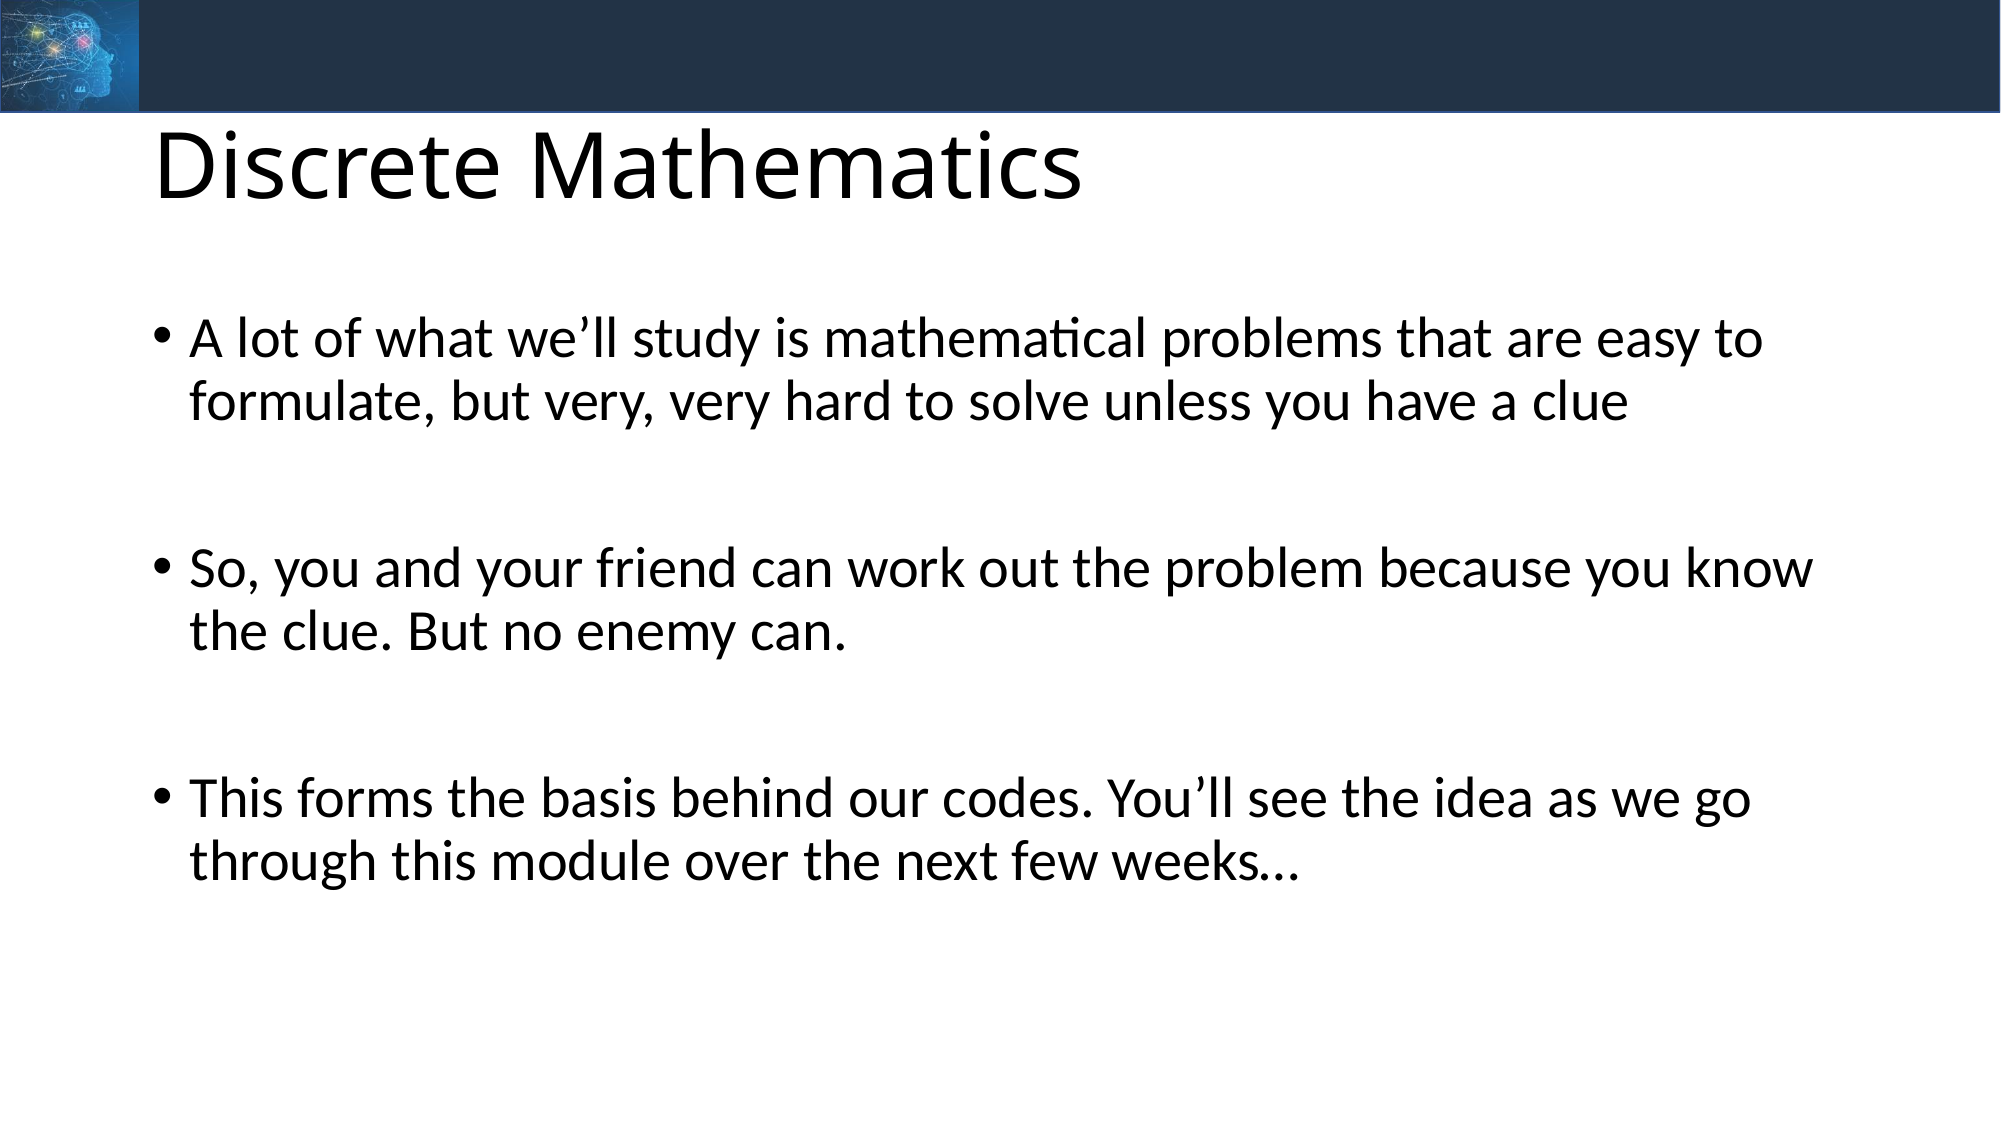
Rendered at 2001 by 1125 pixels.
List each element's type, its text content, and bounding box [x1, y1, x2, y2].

title Discrete Mathematics [137, 59, 1863, 278]
picture [2, 0, 139, 111]
list A lot of what we’ll study is mathematical problems that are easy to formulate, but very, very hard to solve unless you have a clue So, you and your friend can work out the problem because you know the clue. But no enemy can. This forms the basis behind our codes. You’ll see the idea as we go through this module over the next few weeks… [137, 299, 1863, 1014]
